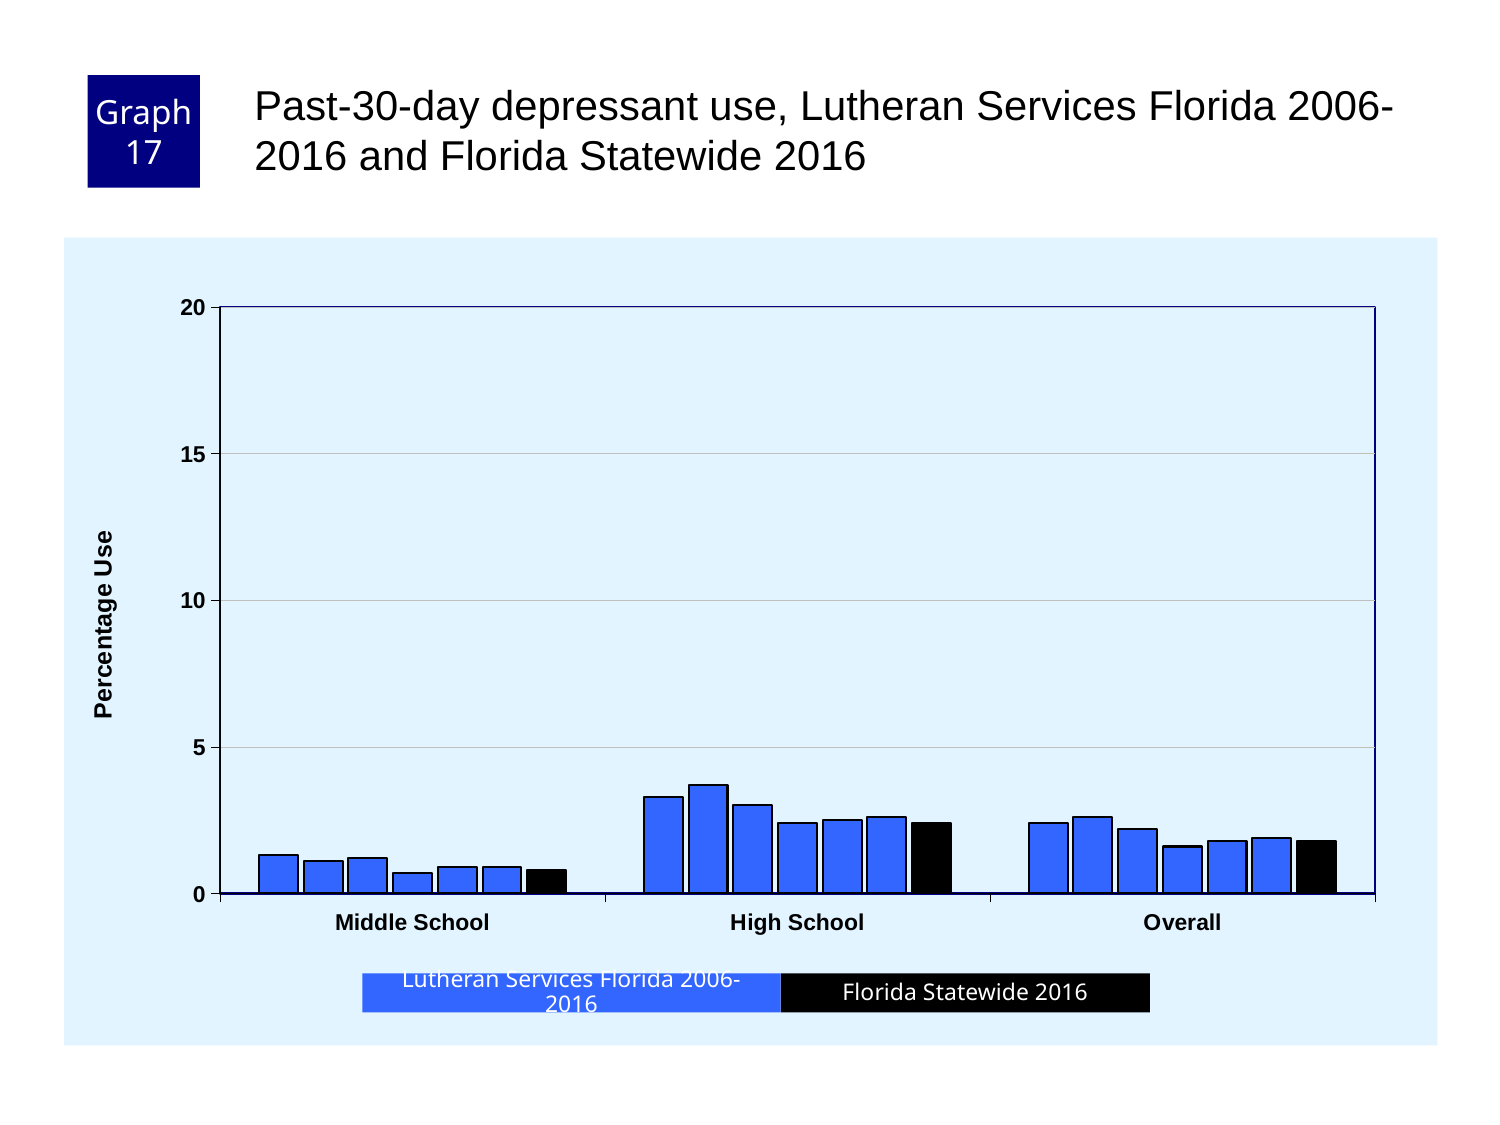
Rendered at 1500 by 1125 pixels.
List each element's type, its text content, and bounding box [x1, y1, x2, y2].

chart [63, 237, 1438, 1046]
text_box Past-30-day depressant use, Lutheran Services Florida 2006-2016 and Florida Statewide 2016 [249, 75, 1438, 200]
text_box Graph 17 [87, 75, 200, 188]
